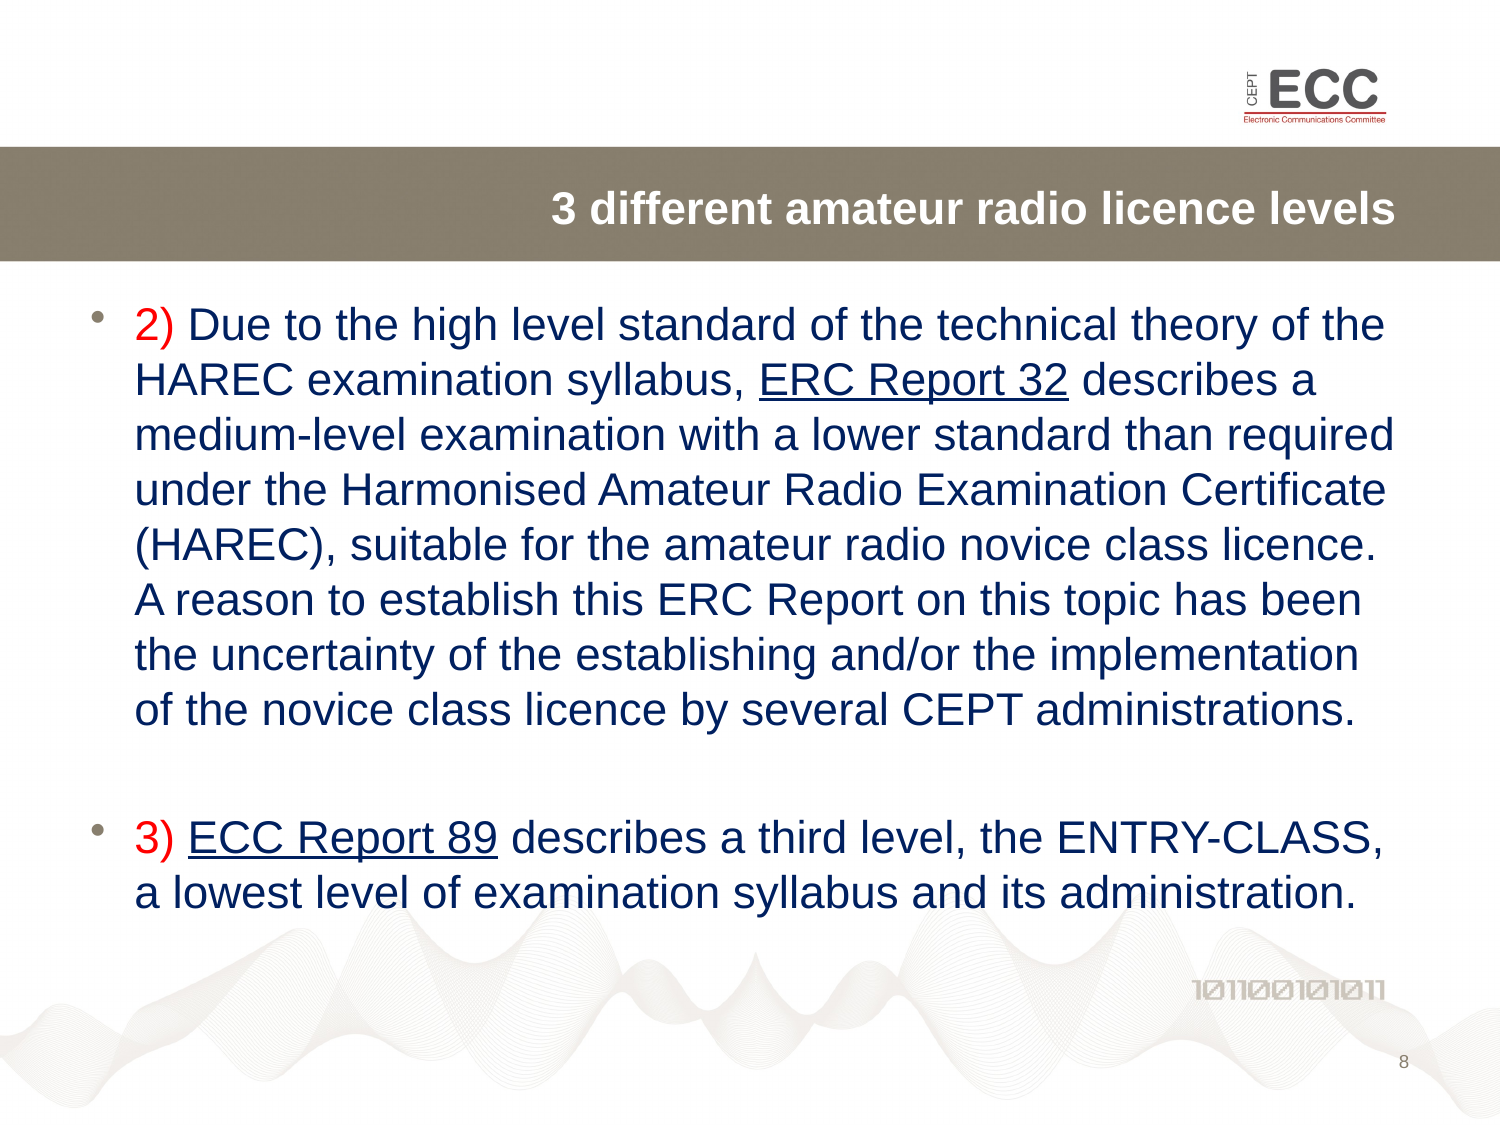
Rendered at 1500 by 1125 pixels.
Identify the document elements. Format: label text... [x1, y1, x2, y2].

picture [0, 0, 1500, 1125]
title 3 different amateur radio licence levels [74, 149, 1425, 263]
slide_number 8 [1299, 1042, 1425, 1103]
list 2) Due to the high level standard of the technical theory of the HAREC examination syllabus, ERC Report 32 describes a medium-level examination with a lower standard than required under the Harmonised Amateur Radio Examination Certificate (HAREC), suitable for the amateur radio novice class licence. A reason to establish this ERC Report on this topic has been the uncertainty of the establishing and/or the implementation of the novice class licence by several CEPT administrations. 3) ECC Report 89 describes a third level, the ENTRY-CLASS, a lowest level of examination syllabus and its administration. [74, 287, 1425, 1011]
